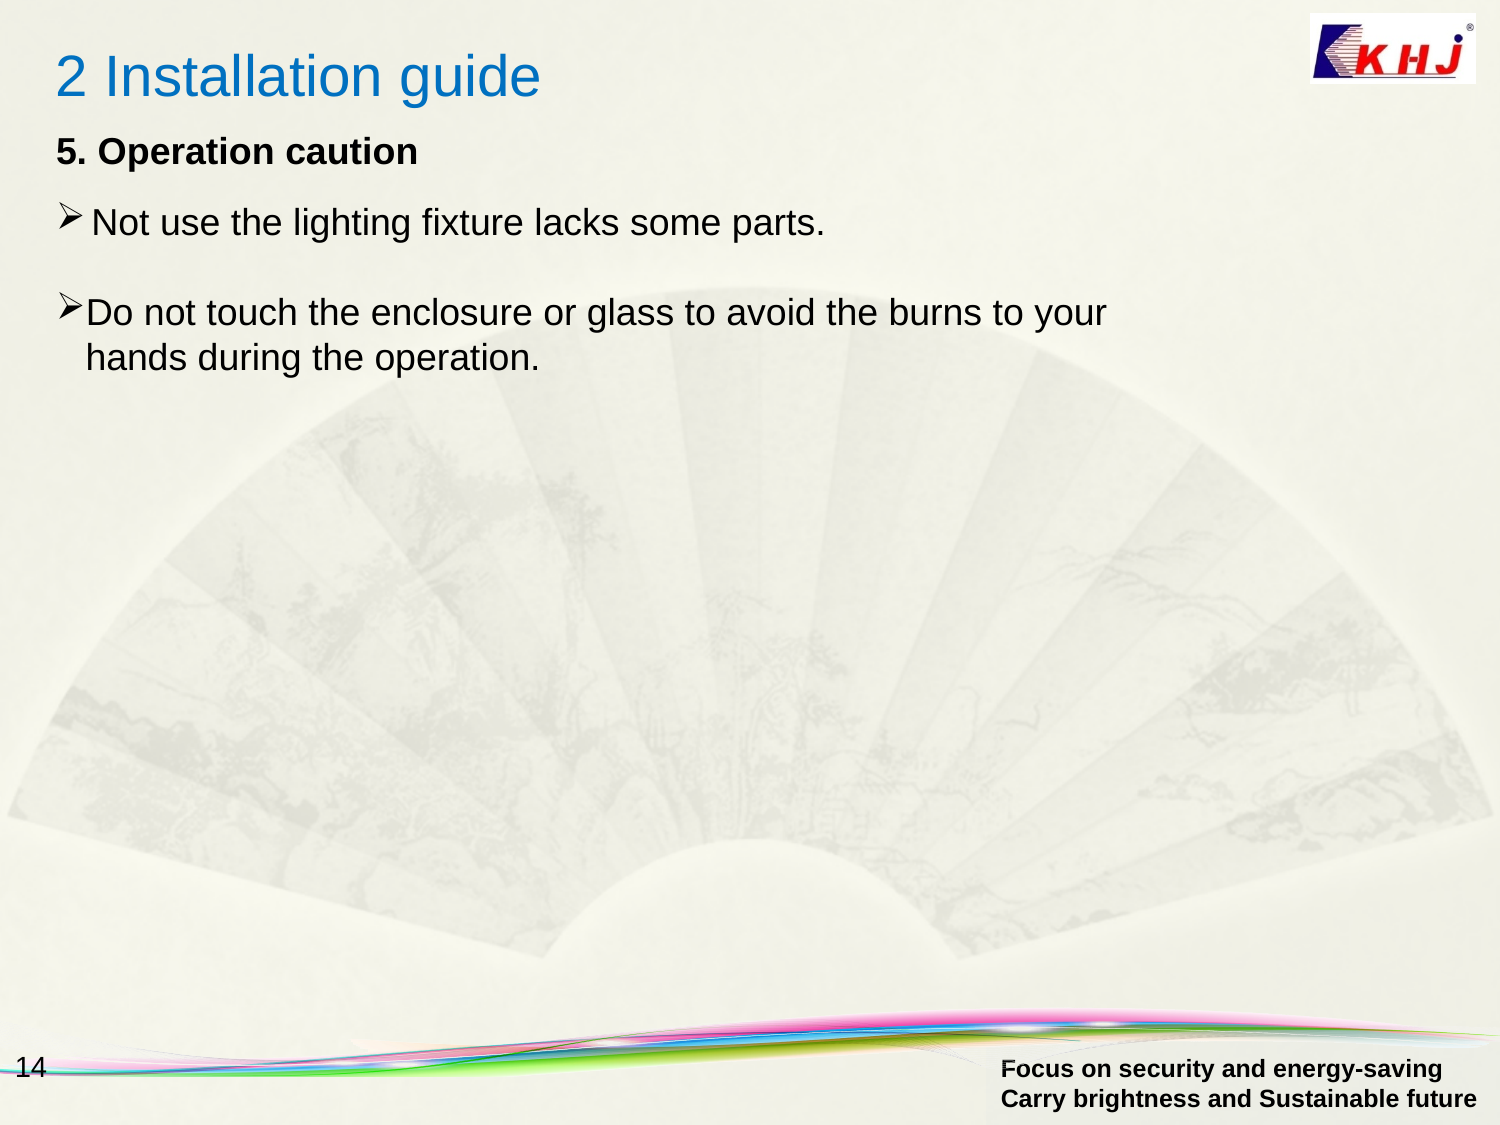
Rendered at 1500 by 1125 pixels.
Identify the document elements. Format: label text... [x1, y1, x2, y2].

text_box 5. Operation caution [41, 119, 556, 180]
text_box Not use the lighting fixture lacks some parts. Do not touch the enclosure or glass to avoid the burns to your hands during the operation. [41, 190, 1210, 386]
picture [0, 1005, 1500, 1077]
picture [1310, 13, 1476, 84]
slide_number 13 [0, 1040, 150, 1088]
